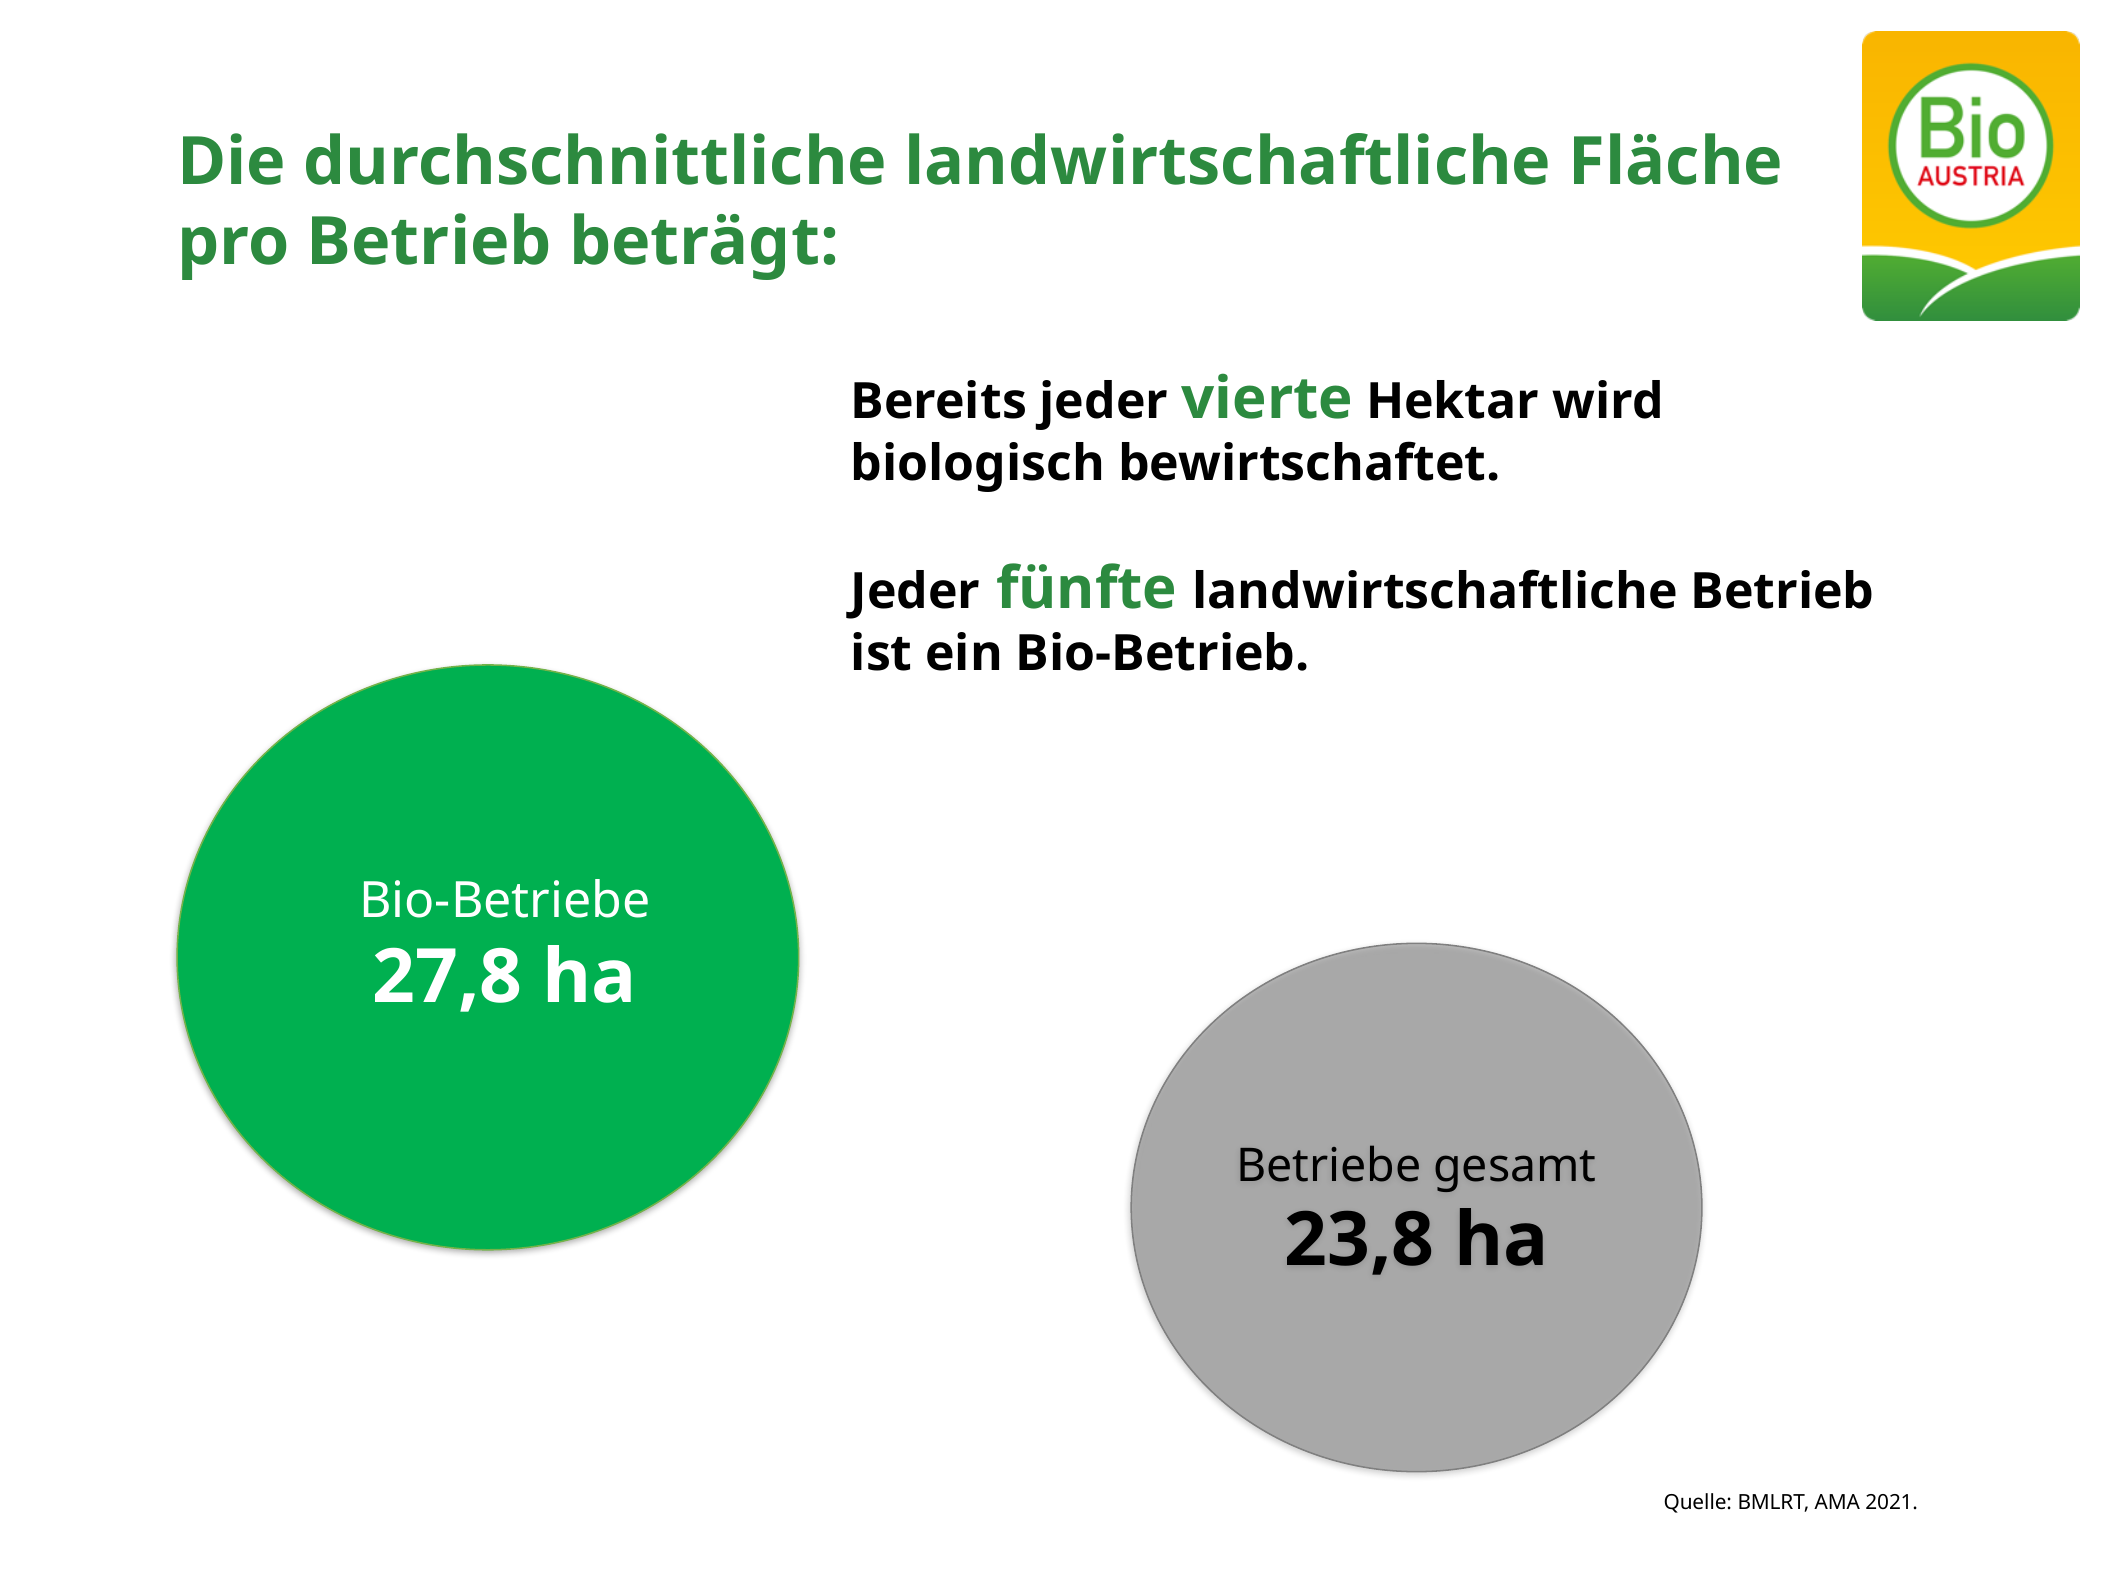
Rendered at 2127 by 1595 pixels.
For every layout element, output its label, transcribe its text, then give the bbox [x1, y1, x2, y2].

text_box Die durchschnittliche landwirtschaftliche Fläche pro Betrieb beträgt: [177, 117, 1856, 278]
text_box Bereits jeder vierte Hektar wird biologisch bewirtschaftet. Jeder fünfte landwirtschaftliche Betrieb ist ein Bio-Betrieb. [836, 353, 1899, 688]
picture [1861, 30, 2080, 322]
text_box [176, 664, 1703, 1472]
text_box Quelle: BMLRT, AMA 2021. [280, 1480, 2055, 1516]
